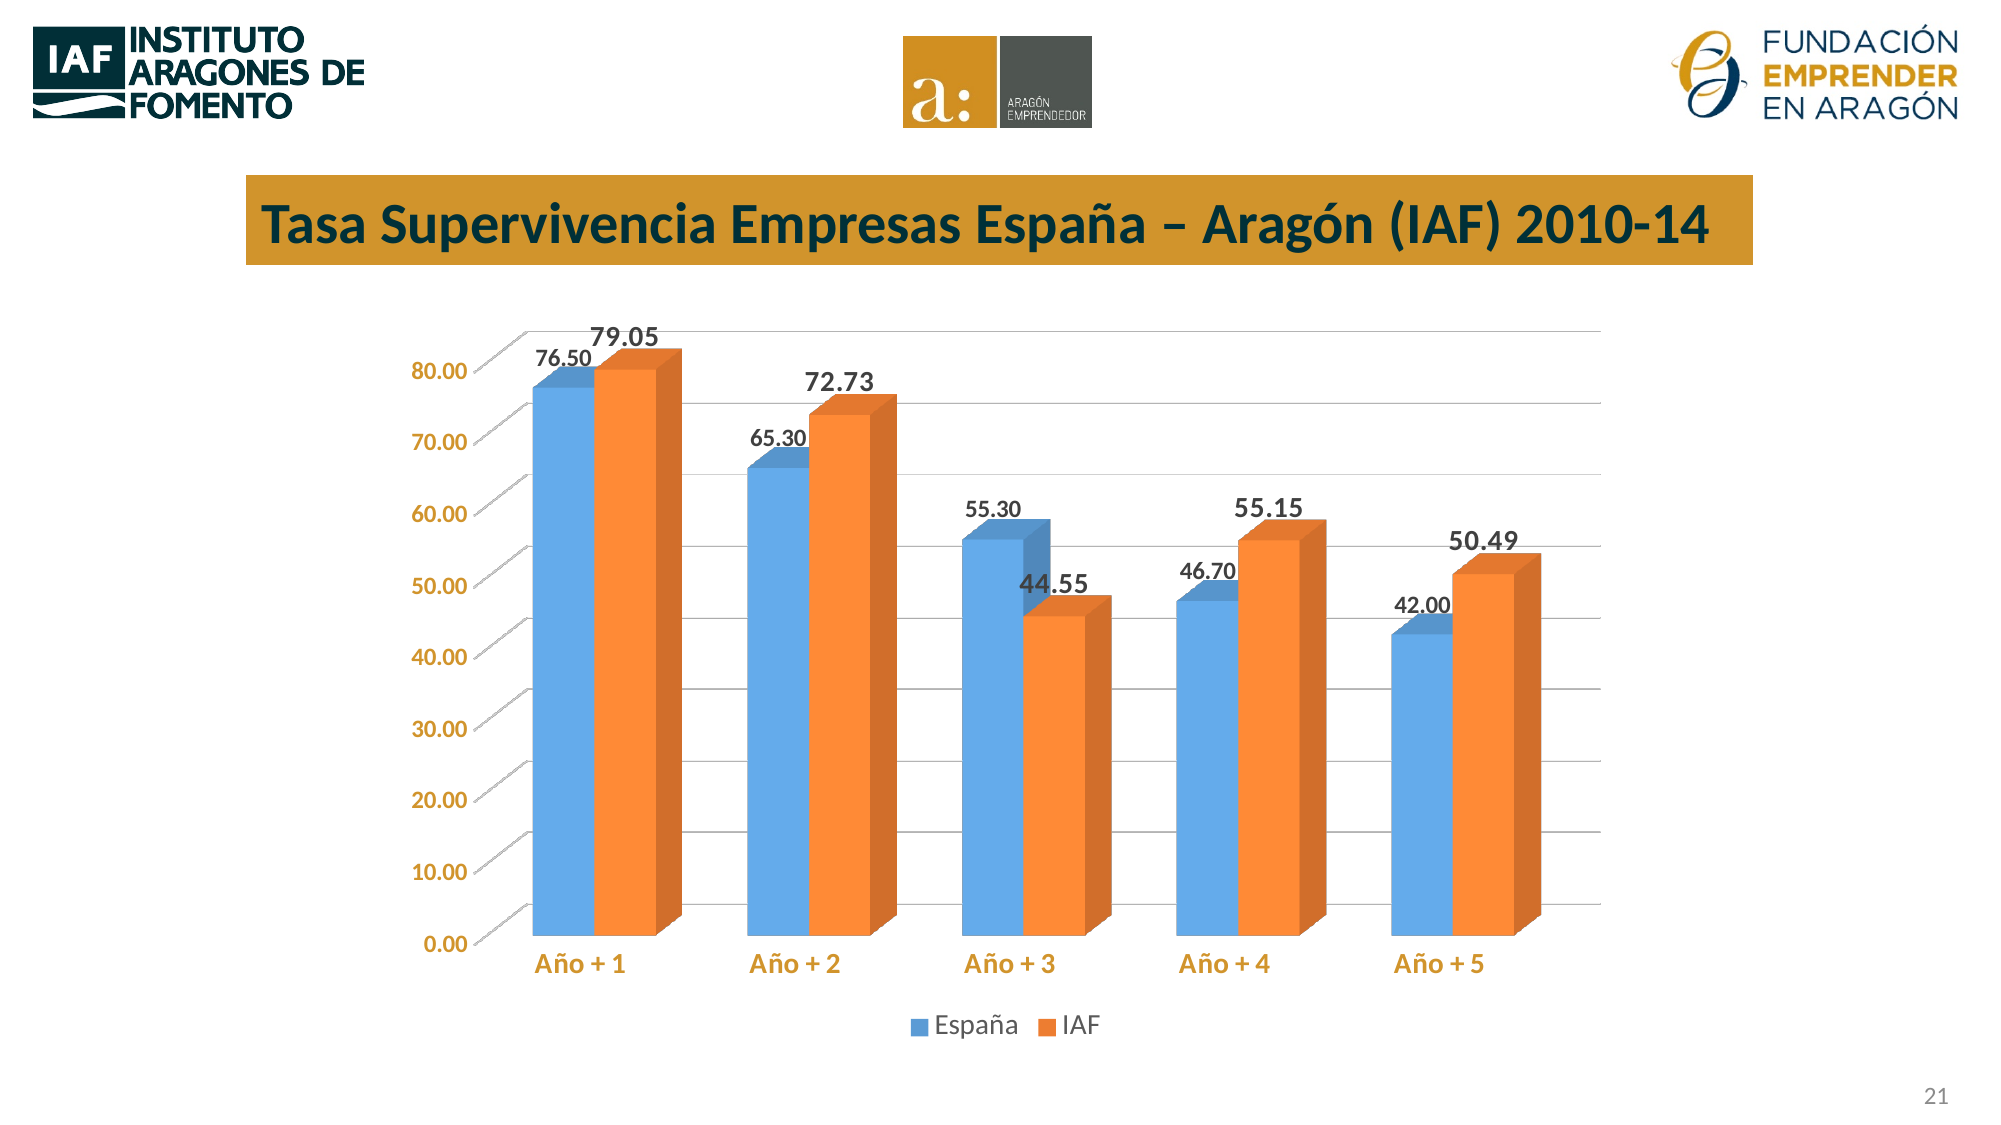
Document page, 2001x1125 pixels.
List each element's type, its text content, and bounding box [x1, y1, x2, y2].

picture [1657, 0, 1987, 142]
text_box Tasa Supervivencia Empresas España – Aragón (IAF) 2010-14 [246, 175, 1752, 265]
chart [363, 316, 1649, 1049]
picture [903, 36, 1092, 128]
picture [33, 26, 364, 119]
slide_number 21 [1514, 1065, 1965, 1125]
